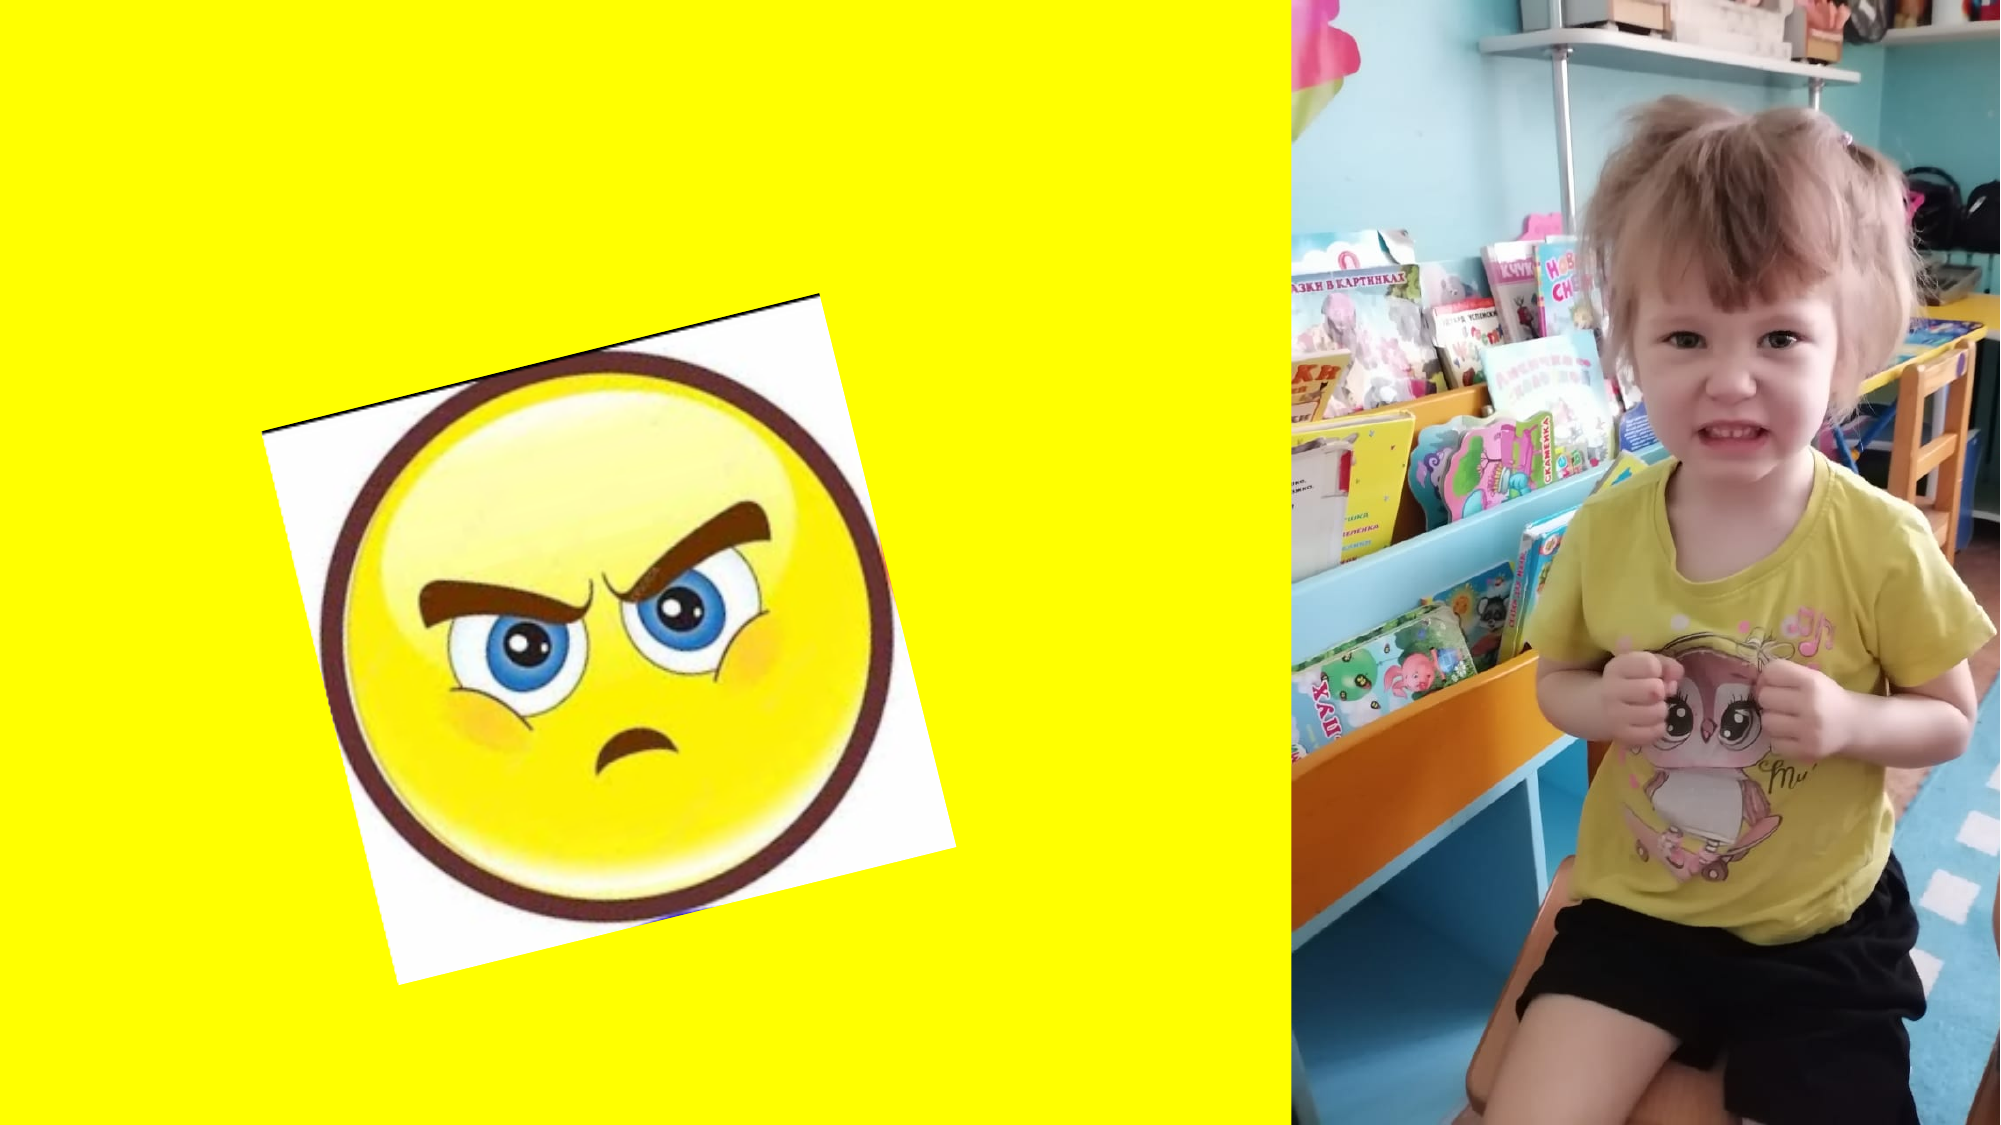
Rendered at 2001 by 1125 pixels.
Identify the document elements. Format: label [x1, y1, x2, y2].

picture [263, 293, 957, 985]
picture [1291, 0, 2000, 1125]
